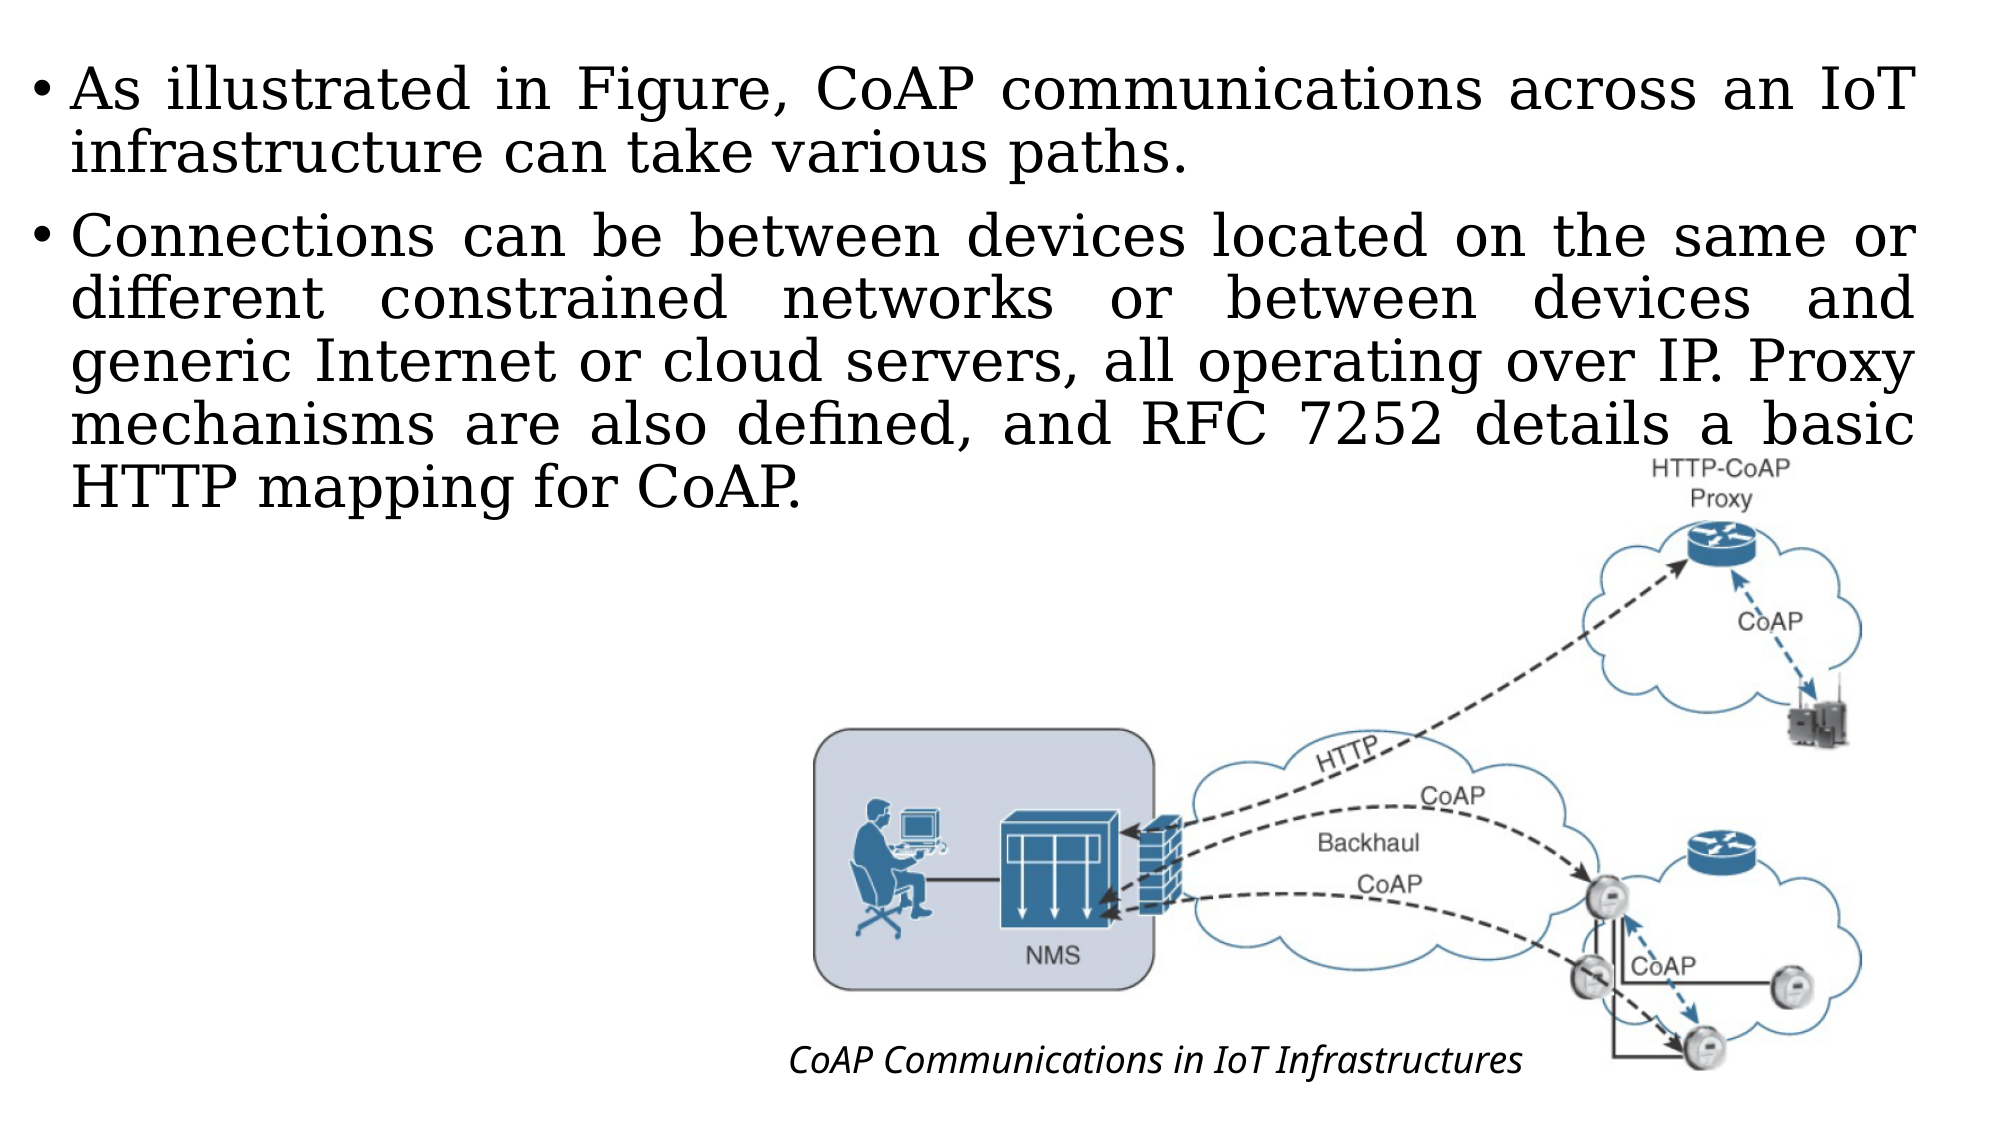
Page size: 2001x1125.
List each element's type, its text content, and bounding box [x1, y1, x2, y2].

picture [803, 458, 1870, 1074]
list As illustrated in Figure, CoAP communications across an IoT infrastructure can take various paths. Connections can be between devices located on the same or different constrained networks or between devices and generic Internet or cloud servers, all operating over IP. Proxy mechanisms are also defined, and RFC 7252 details a basic HTTP mapping for CoAP. [17, 51, 1933, 1059]
text_box CoAP Communications in IoT Infrastructures [773, 1028, 1774, 1089]
